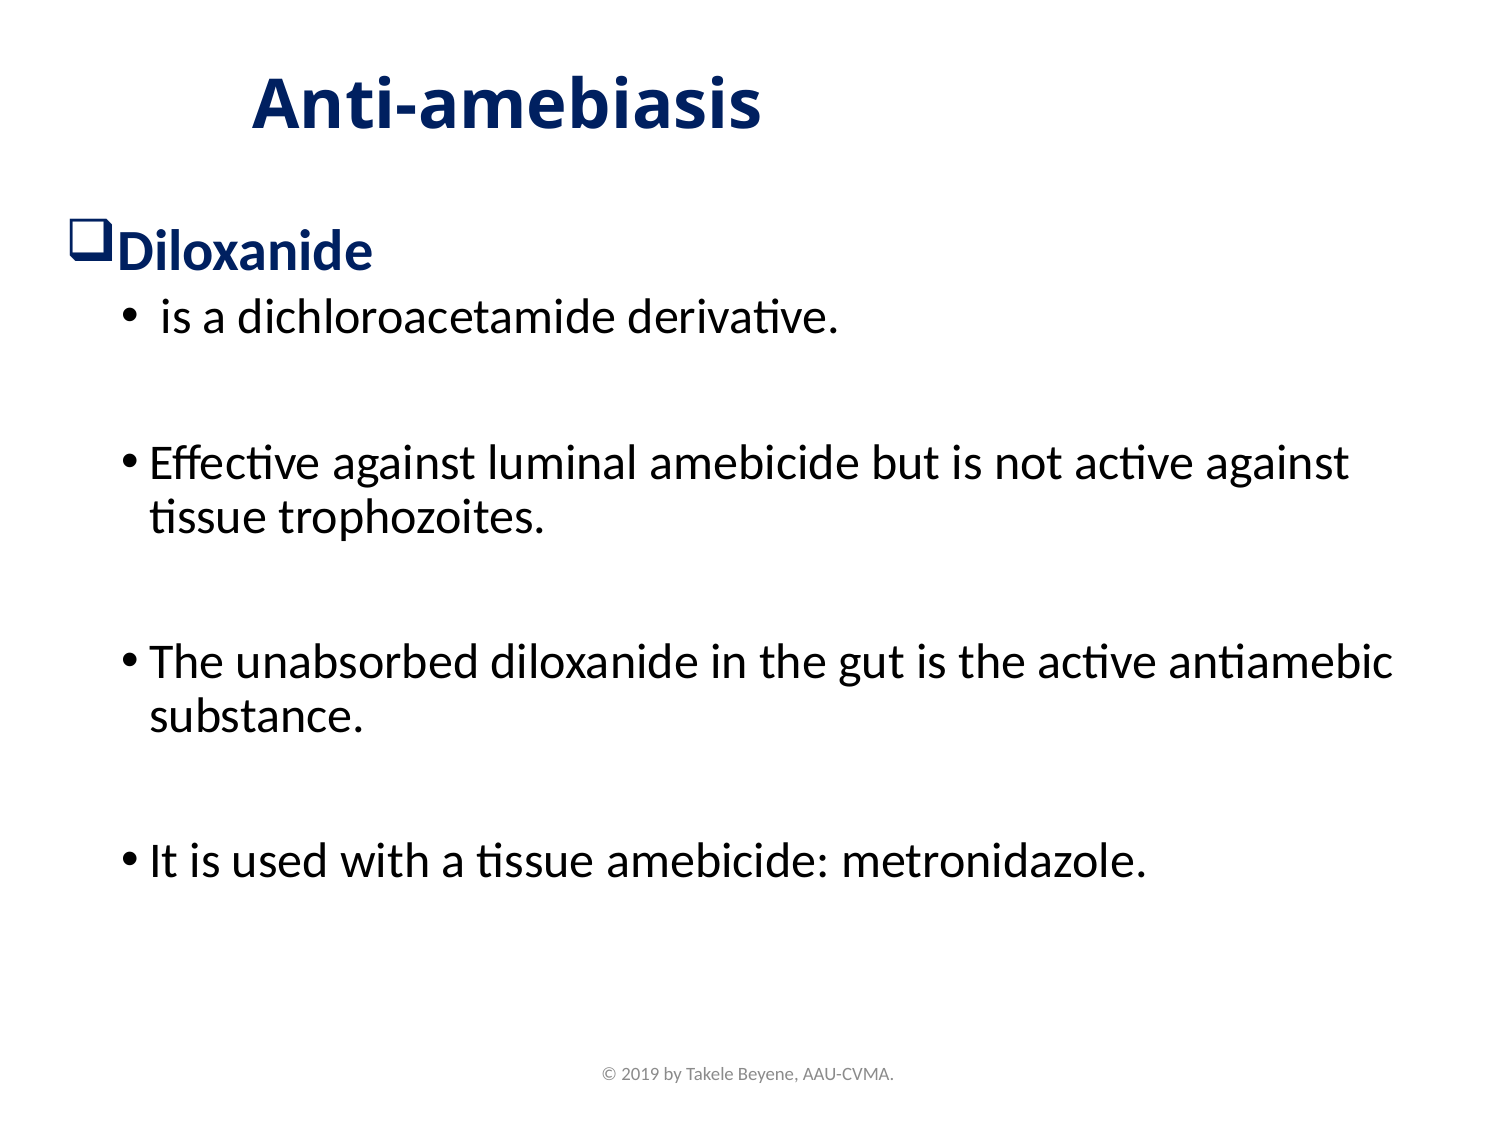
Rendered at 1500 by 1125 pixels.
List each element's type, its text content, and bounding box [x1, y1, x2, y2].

list Diloxanide is a dichloroacetamide derivative. Effective against luminal amebicide but is not active against tissue trophozoites. The unabsorbed diloxanide in the gut is the active antiamebic substance. It is used with a tissue amebicide: metronidazole. [50, 212, 1450, 1000]
title Anti-amebiasis [237, 37, 1463, 175]
footer © 2019 by Takele Beyene, AAU-CVMA. [496, 1042, 1004, 1103]
